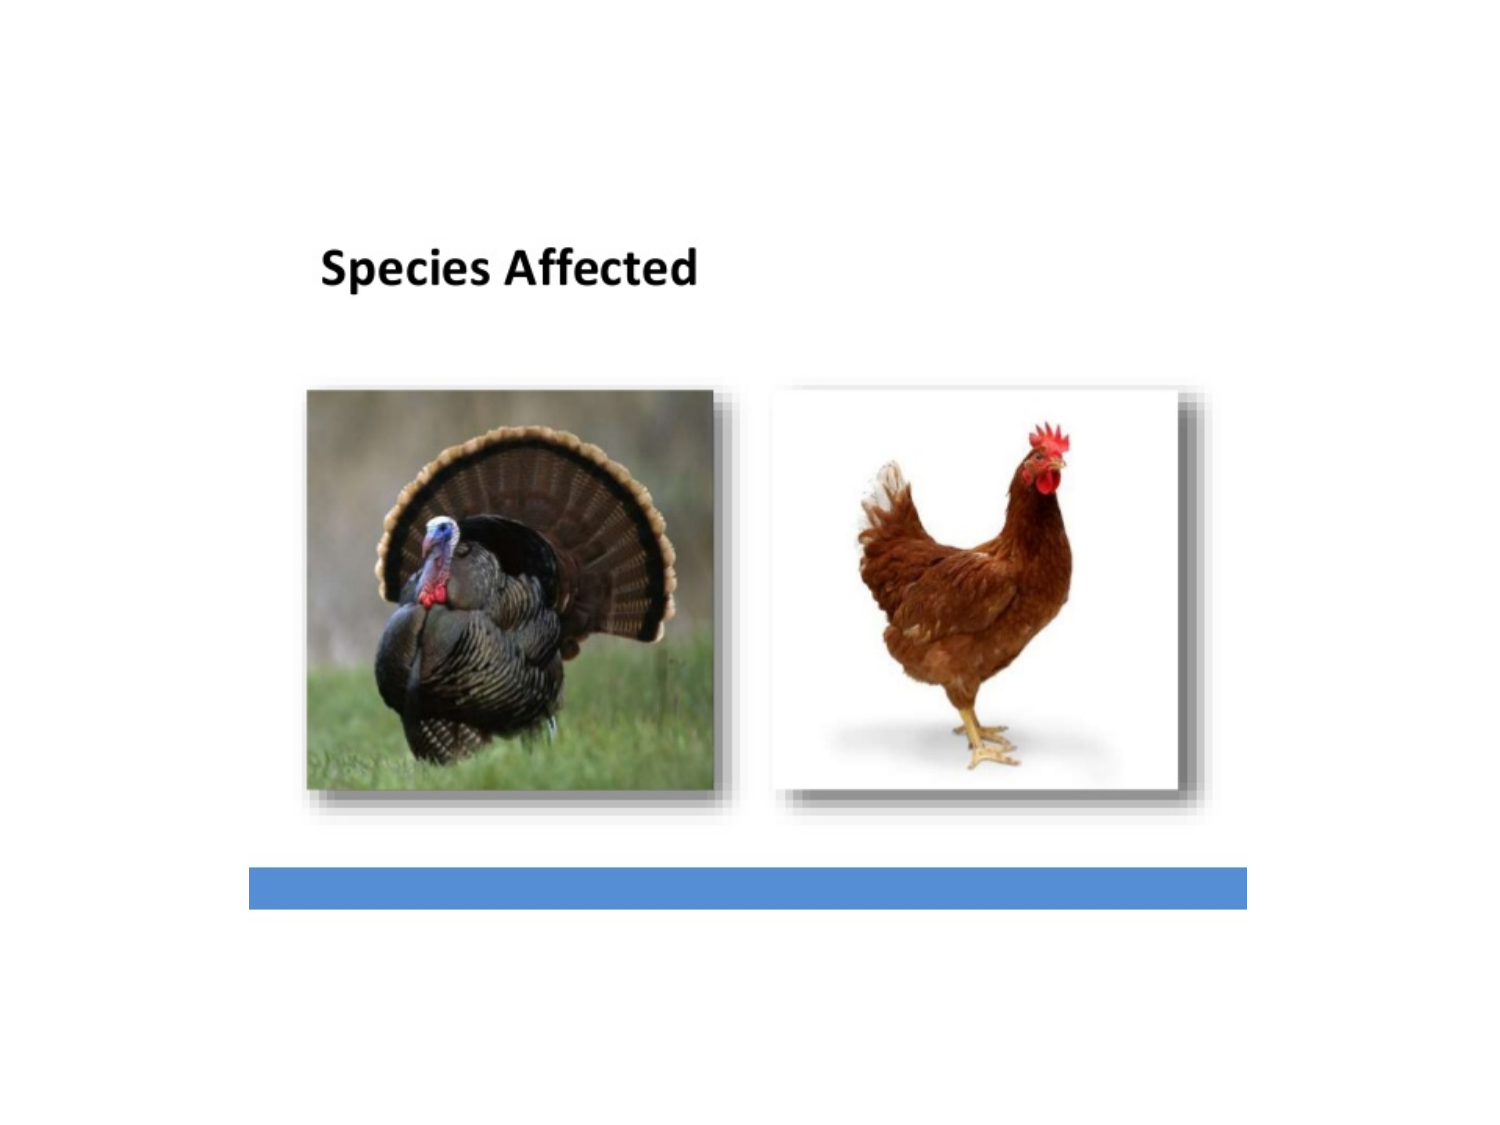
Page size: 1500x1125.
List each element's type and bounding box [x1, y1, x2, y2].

picture [249, 174, 1247, 924]
